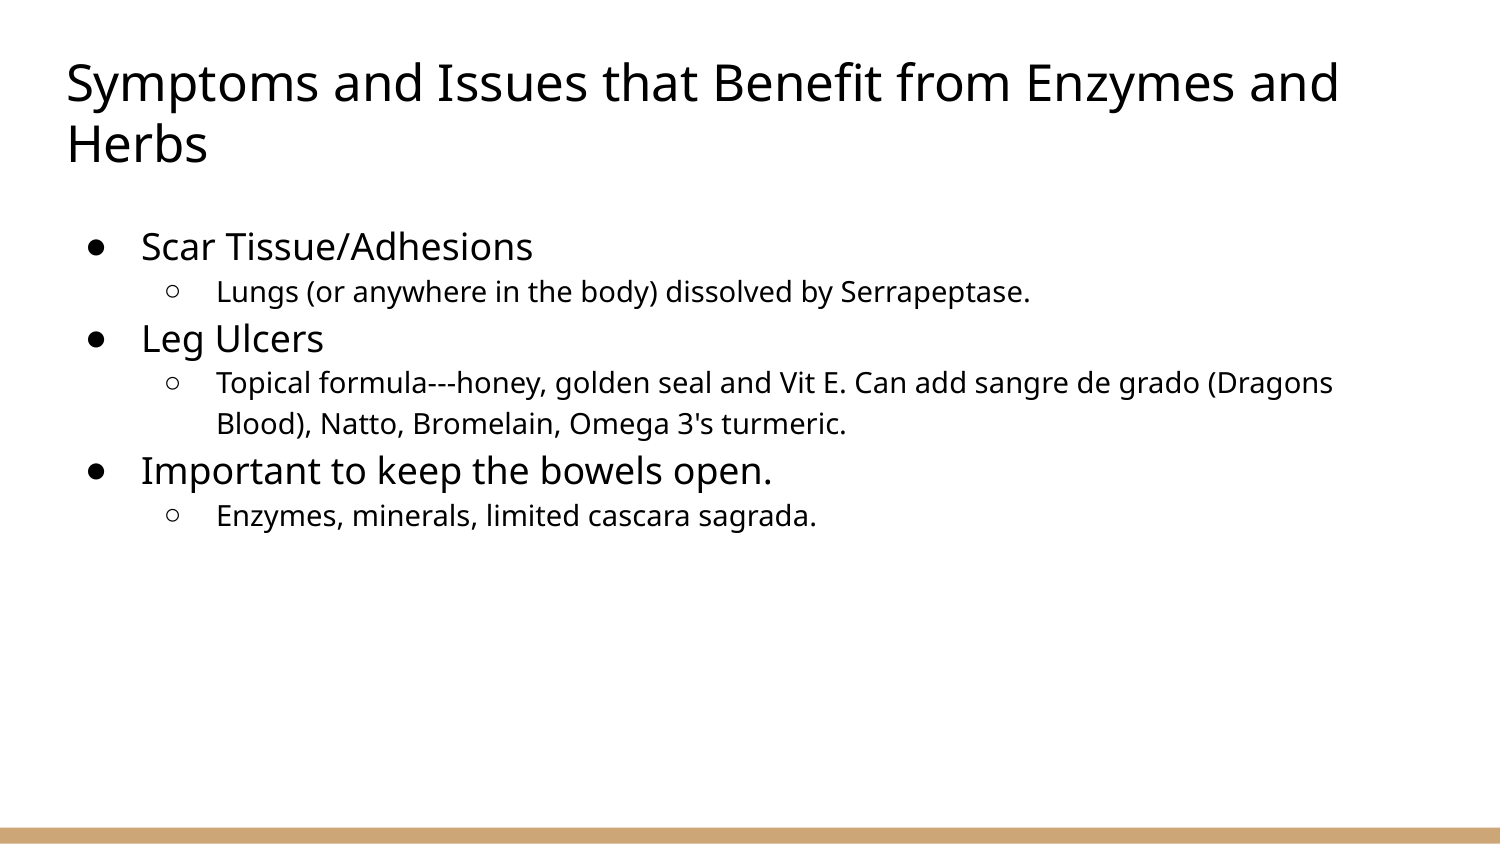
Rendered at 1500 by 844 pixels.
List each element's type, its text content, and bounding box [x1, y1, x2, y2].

list Scar Tissue/Adhesions Lungs (or anywhere in the body) dissolved by Serrapeptase. Leg Ulcers Topical formula---honey, golden seal and Vit E. Can add sangre de grado (Dragons Blood), Natto, Bromelain, Omega 3's turmeric. Important to keep the bowels open. Enzymes, minerals, limited cascara sagrada. [50, 200, 1450, 752]
title Symptoms and Issues that Benefit from Enzymes and Herbs [50, 51, 1450, 189]
